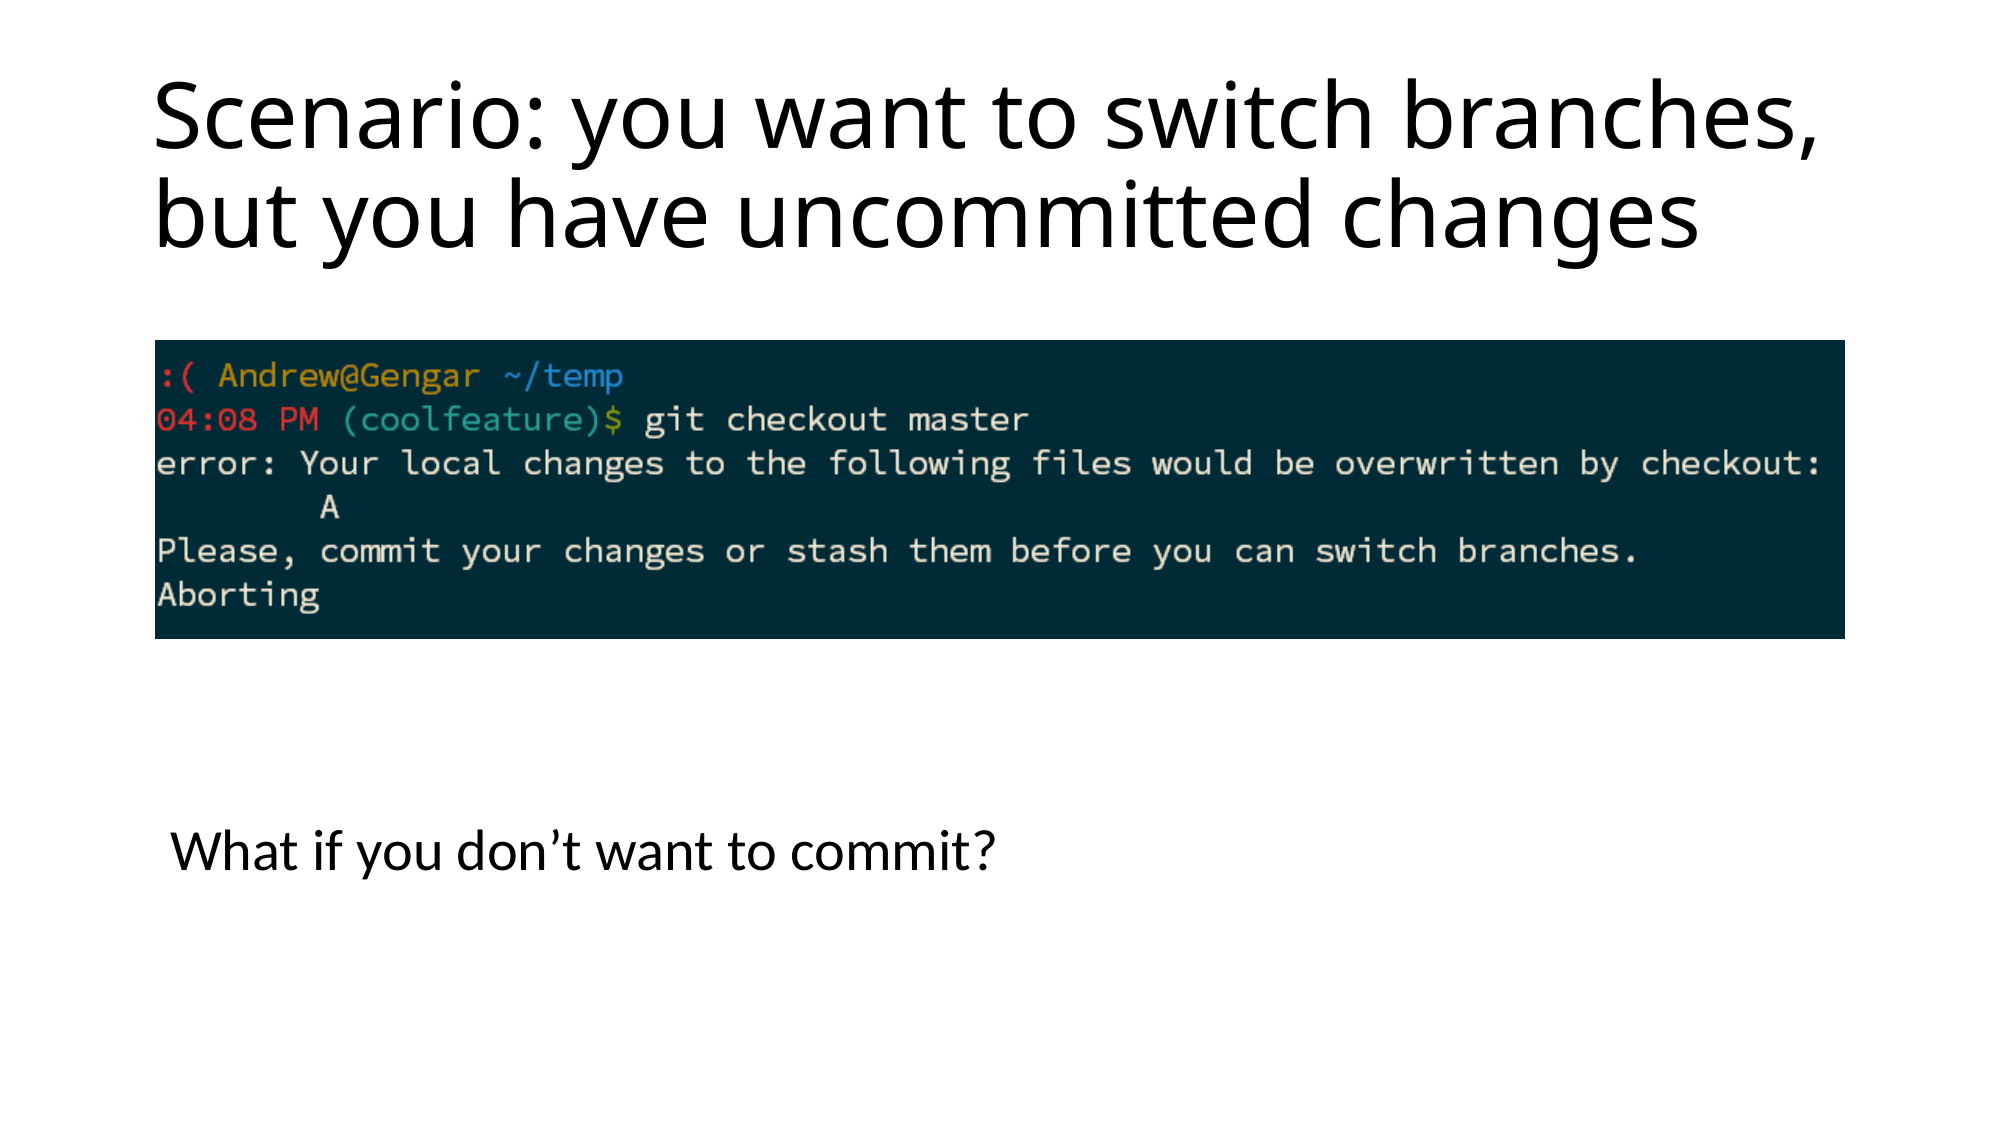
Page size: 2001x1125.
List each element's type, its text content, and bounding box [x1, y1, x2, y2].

picture [260, 545, 276, 562]
picture [463, 545, 480, 570]
picture [422, 406, 439, 430]
picture [1520, 457, 1536, 474]
picture [790, 414, 805, 430]
picture [1682, 457, 1699, 474]
picture [1357, 457, 1374, 474]
picture [788, 457, 805, 474]
picture [1765, 457, 1779, 474]
picture [849, 457, 866, 474]
picture [1113, 457, 1130, 474]
picture [607, 370, 620, 394]
picture [219, 457, 236, 474]
picture [1054, 457, 1064, 474]
picture [483, 545, 500, 562]
picture [239, 583, 256, 606]
picture [219, 409, 236, 430]
picture [361, 545, 401, 562]
picture [532, 364, 537, 375]
picture [466, 370, 480, 386]
picture [1725, 450, 1741, 474]
picture [1664, 450, 1679, 474]
picture [199, 589, 215, 606]
picture [605, 406, 620, 435]
picture [1743, 457, 1760, 474]
picture [341, 545, 358, 562]
picture [566, 545, 581, 562]
picture [343, 457, 356, 474]
picture [1378, 457, 1394, 474]
picture [260, 362, 275, 386]
picture [1277, 545, 1293, 562]
picture [585, 370, 596, 386]
picture [527, 545, 541, 562]
picture [1235, 450, 1250, 474]
picture [361, 363, 378, 386]
picture [910, 414, 946, 430]
picture [465, 457, 478, 474]
picture [1073, 545, 1089, 562]
picture [222, 589, 236, 606]
picture [1196, 545, 1210, 562]
picture [1521, 545, 1536, 562]
picture [402, 414, 419, 430]
picture [607, 545, 620, 562]
picture [300, 365, 358, 391]
picture [321, 457, 337, 474]
picture [1601, 457, 1618, 482]
picture [1562, 537, 1577, 562]
picture [1359, 545, 1369, 562]
picture [158, 409, 175, 430]
picture [808, 539, 825, 562]
picture [646, 545, 664, 570]
picture [1152, 457, 1191, 474]
picture [241, 370, 256, 386]
picture [1460, 537, 1476, 562]
picture [869, 450, 886, 474]
picture [829, 414, 845, 430]
picture [239, 409, 256, 430]
picture [869, 407, 886, 430]
picture [182, 457, 195, 474]
picture [668, 414, 678, 430]
picture [404, 545, 414, 562]
picture [300, 451, 319, 474]
picture [285, 556, 292, 570]
picture [707, 457, 724, 474]
picture [422, 370, 441, 394]
picture [588, 406, 597, 436]
picture [261, 589, 272, 606]
picture [1460, 457, 1471, 474]
picture [444, 370, 458, 386]
picture [183, 362, 193, 393]
picture [463, 414, 480, 430]
picture [178, 537, 195, 562]
picture [1317, 545, 1355, 562]
picture [1013, 537, 1028, 562]
picture [158, 583, 176, 606]
picture [586, 457, 602, 474]
picture [851, 414, 864, 430]
picture [1401, 457, 1436, 474]
picture [1601, 545, 1618, 562]
picture [221, 545, 234, 562]
picture [1442, 457, 1455, 474]
picture [382, 414, 398, 430]
picture [1542, 545, 1557, 562]
picture [605, 457, 623, 482]
picture [751, 545, 764, 562]
picture [687, 407, 703, 430]
picture [504, 407, 520, 430]
picture [300, 589, 319, 613]
picture [202, 457, 215, 474]
picture [547, 414, 561, 430]
picture [283, 370, 297, 386]
picture [1582, 450, 1597, 474]
picture [565, 414, 581, 430]
picture [363, 414, 378, 430]
picture [849, 545, 866, 562]
picture [1378, 539, 1394, 562]
picture [1257, 545, 1271, 562]
picture [830, 545, 844, 562]
picture [626, 457, 642, 474]
picture [402, 450, 419, 474]
picture [1643, 457, 1658, 474]
picture [1196, 457, 1210, 474]
picture [422, 457, 439, 474]
picture [910, 457, 949, 474]
picture [1034, 450, 1050, 474]
picture [612, 370, 622, 381]
picture [158, 457, 175, 474]
picture [485, 414, 498, 430]
picture [1482, 545, 1496, 562]
picture [444, 406, 461, 430]
picture [830, 450, 847, 474]
picture [769, 450, 785, 474]
picture [364, 457, 378, 474]
picture [810, 406, 826, 430]
picture [1032, 545, 1049, 562]
picture [871, 537, 886, 562]
picture [444, 457, 459, 474]
picture [346, 406, 356, 437]
picture [178, 409, 197, 430]
picture [971, 407, 988, 430]
picture [890, 450, 906, 474]
picture [1337, 457, 1354, 474]
picture [727, 545, 744, 562]
picture [1277, 450, 1293, 474]
picture [243, 457, 256, 474]
picture [932, 537, 947, 562]
picture [991, 414, 1008, 430]
picture [422, 539, 439, 562]
picture [749, 406, 764, 430]
picture [1704, 457, 1719, 474]
picture [666, 545, 683, 562]
picture [687, 451, 703, 474]
picture [729, 414, 744, 430]
picture [910, 539, 927, 562]
picture [971, 545, 991, 562]
picture [951, 545, 967, 562]
picture [545, 365, 560, 386]
picture [1237, 545, 1252, 562]
picture [748, 451, 764, 474]
picture [1499, 451, 1516, 474]
picture [404, 370, 419, 386]
picture [382, 370, 398, 386]
picture [282, 407, 297, 430]
picture [952, 457, 963, 474]
picture [1542, 457, 1557, 474]
picture [322, 545, 337, 562]
picture [199, 545, 215, 562]
picture [586, 537, 602, 562]
picture [1113, 545, 1130, 562]
picture [1479, 451, 1496, 474]
picture [646, 457, 663, 474]
picture [180, 581, 195, 606]
picture [483, 450, 500, 474]
picture [1581, 545, 1597, 562]
picture [546, 450, 561, 474]
picture [219, 363, 237, 386]
picture [321, 495, 339, 518]
picture [1215, 450, 1232, 474]
text_box What if you don’t want to commit? [155, 804, 1444, 890]
picture [525, 457, 541, 474]
picture [1420, 537, 1435, 562]
picture [565, 370, 581, 382]
picture [505, 545, 519, 562]
picture [160, 539, 175, 562]
picture [687, 545, 703, 562]
picture [646, 414, 664, 438]
picture [1096, 545, 1110, 562]
picture [1296, 457, 1313, 474]
picture [1784, 451, 1801, 474]
picture [951, 414, 967, 430]
picture [991, 457, 1010, 482]
title Scenario: you want to switch branches, but you have uncommitted changes [137, 59, 1863, 278]
picture [973, 457, 988, 474]
picture [1093, 457, 1110, 474]
picture [1174, 545, 1191, 562]
picture [1399, 545, 1414, 562]
picture [627, 545, 642, 562]
picture [1073, 450, 1089, 474]
picture [1154, 545, 1171, 570]
picture [788, 545, 805, 562]
picture [566, 457, 580, 474]
picture [768, 414, 785, 430]
picture [239, 545, 256, 562]
picture [598, 370, 603, 386]
picture [525, 414, 539, 430]
picture [1015, 414, 1028, 430]
picture [1054, 537, 1071, 562]
picture [300, 407, 317, 430]
picture [282, 589, 297, 606]
picture [1501, 545, 1515, 562]
